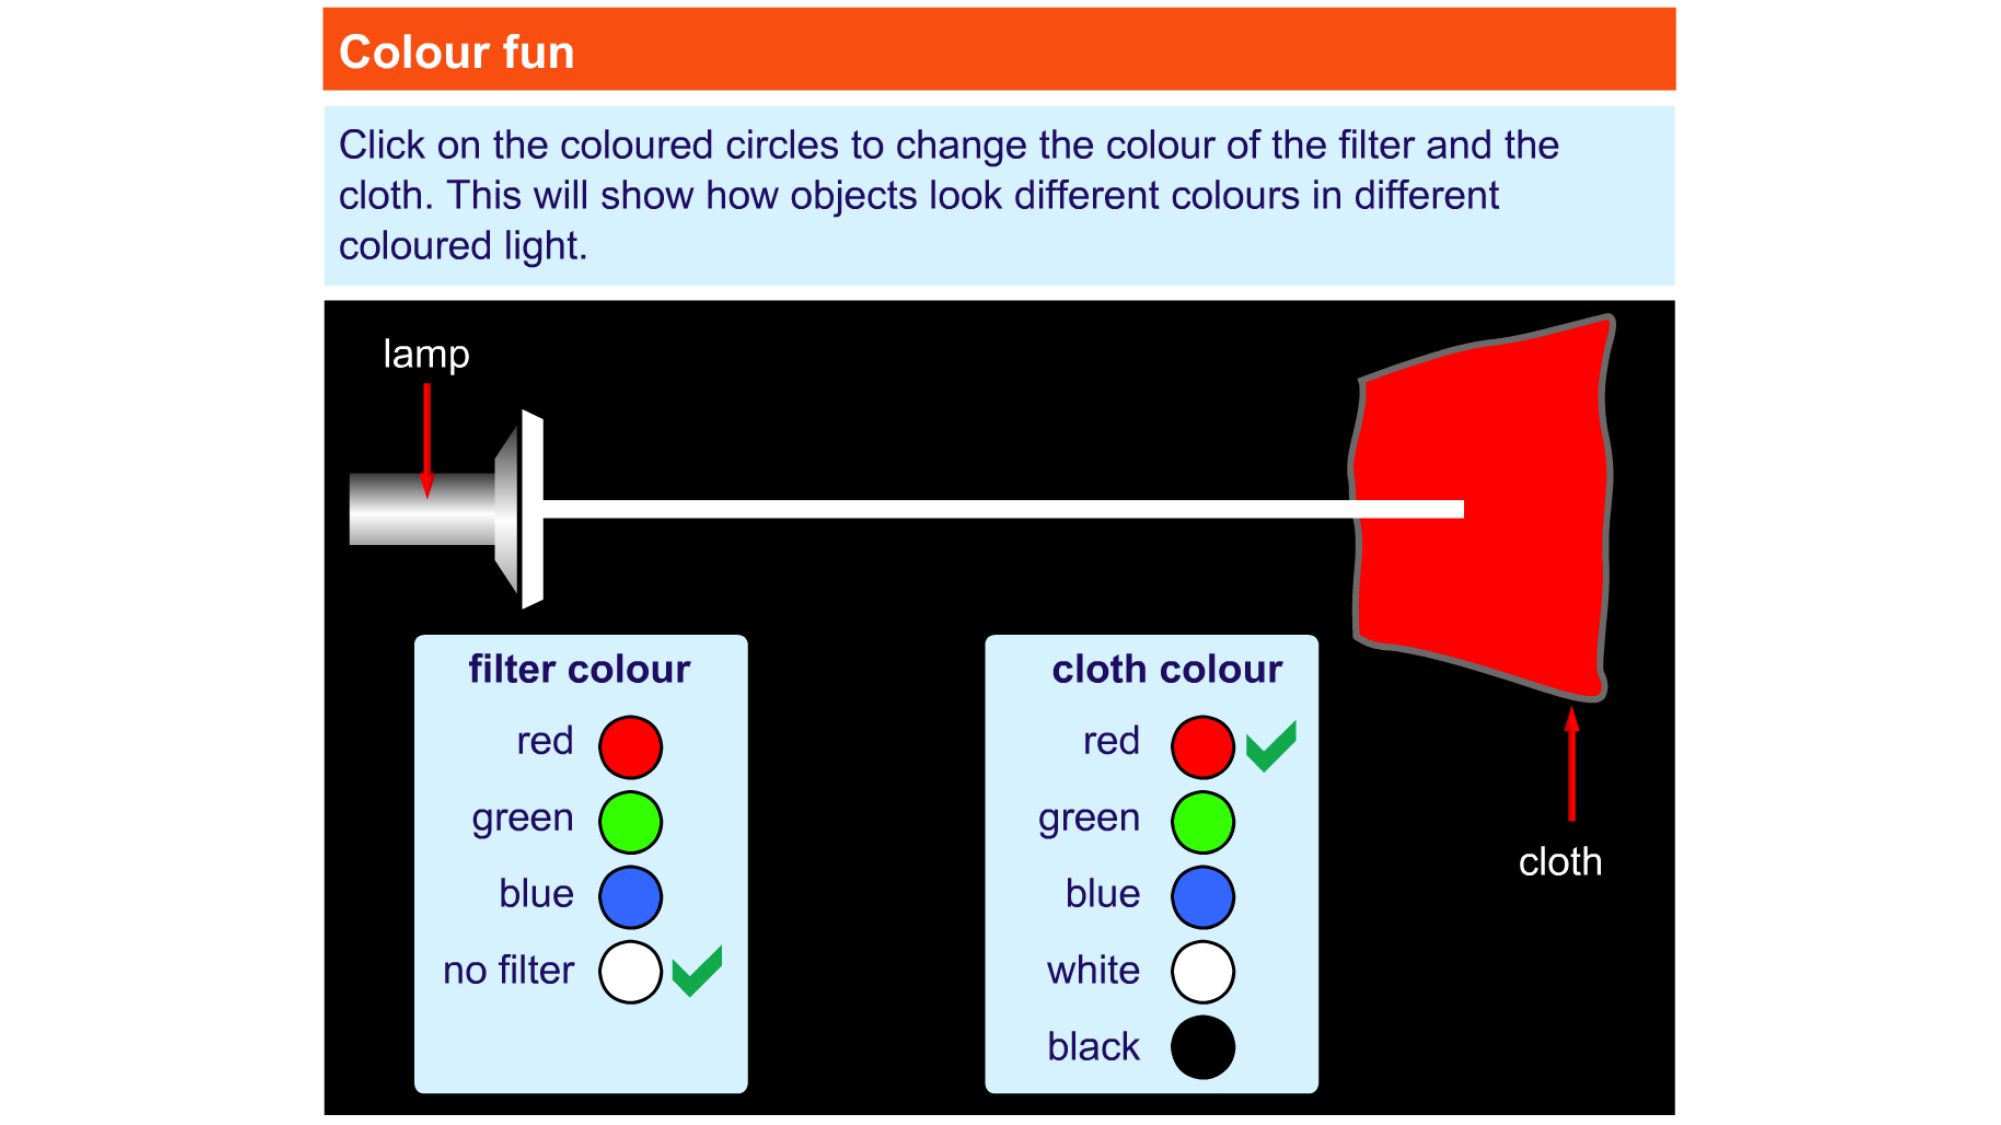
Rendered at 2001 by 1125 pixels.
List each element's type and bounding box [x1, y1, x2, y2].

picture [317, 0, 1683, 1125]
